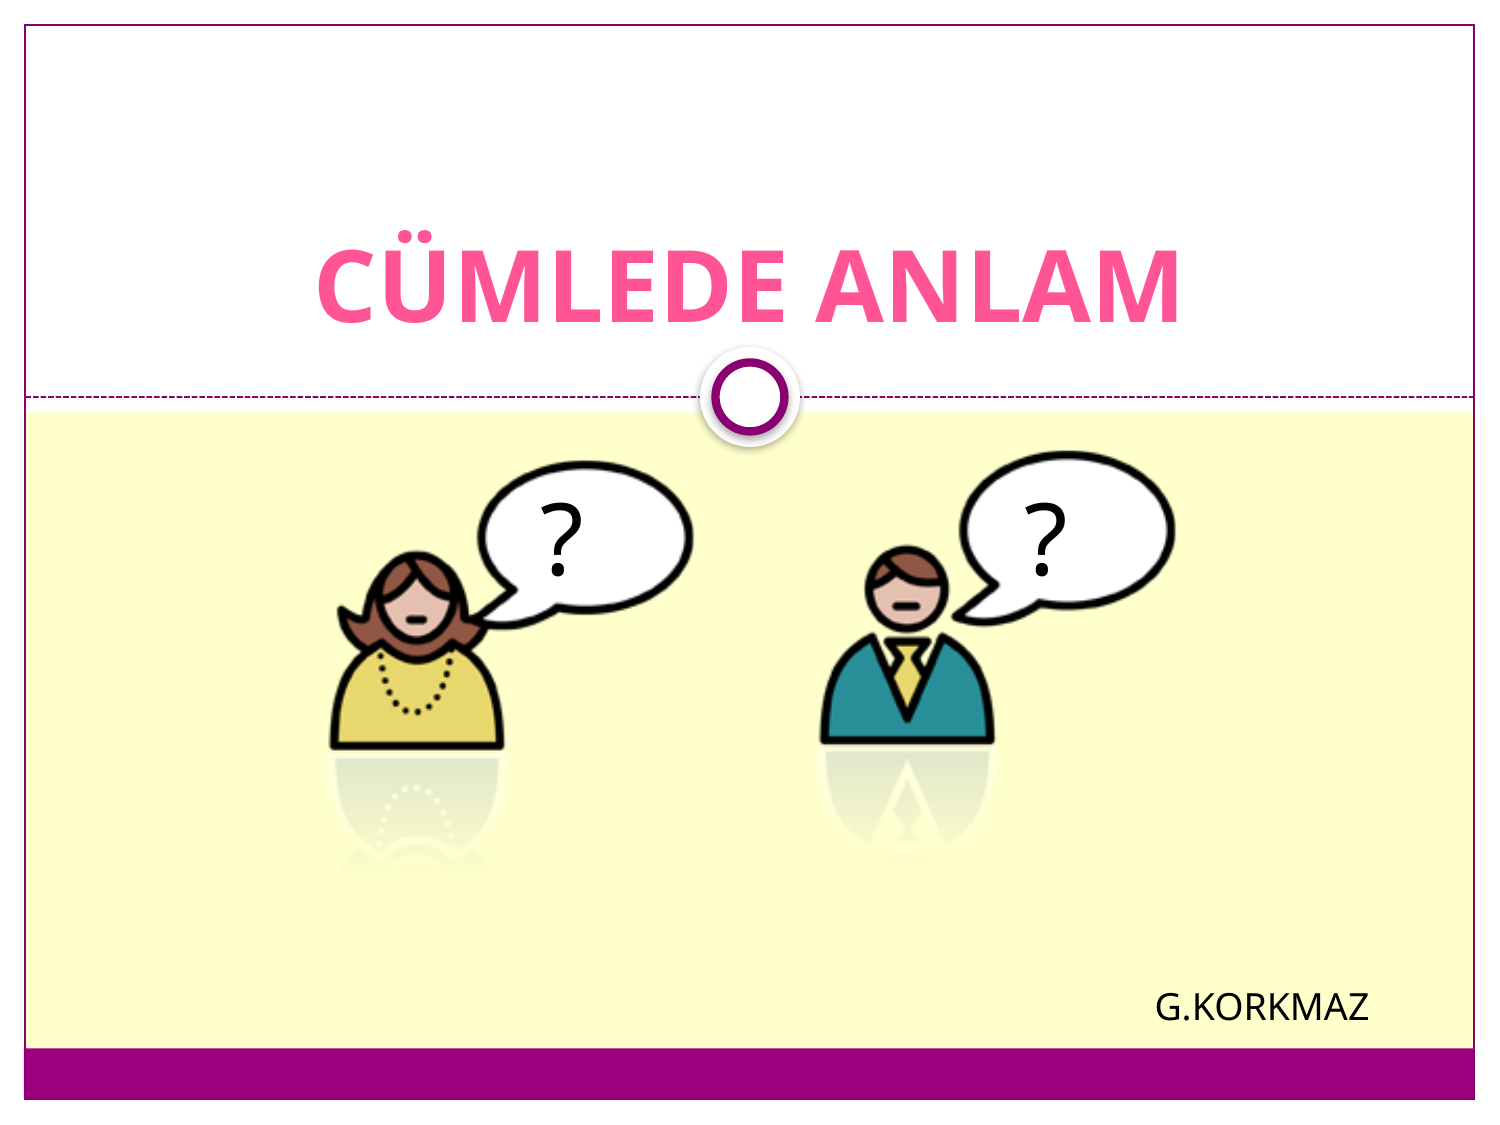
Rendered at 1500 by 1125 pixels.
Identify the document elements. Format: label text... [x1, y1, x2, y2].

picture [277, 444, 728, 895]
text_box G.KORKMAZ [1139, 975, 1447, 1036]
picture [761, 432, 1212, 883]
title CÜMLEDE ANLAM [112, 62, 1388, 350]
